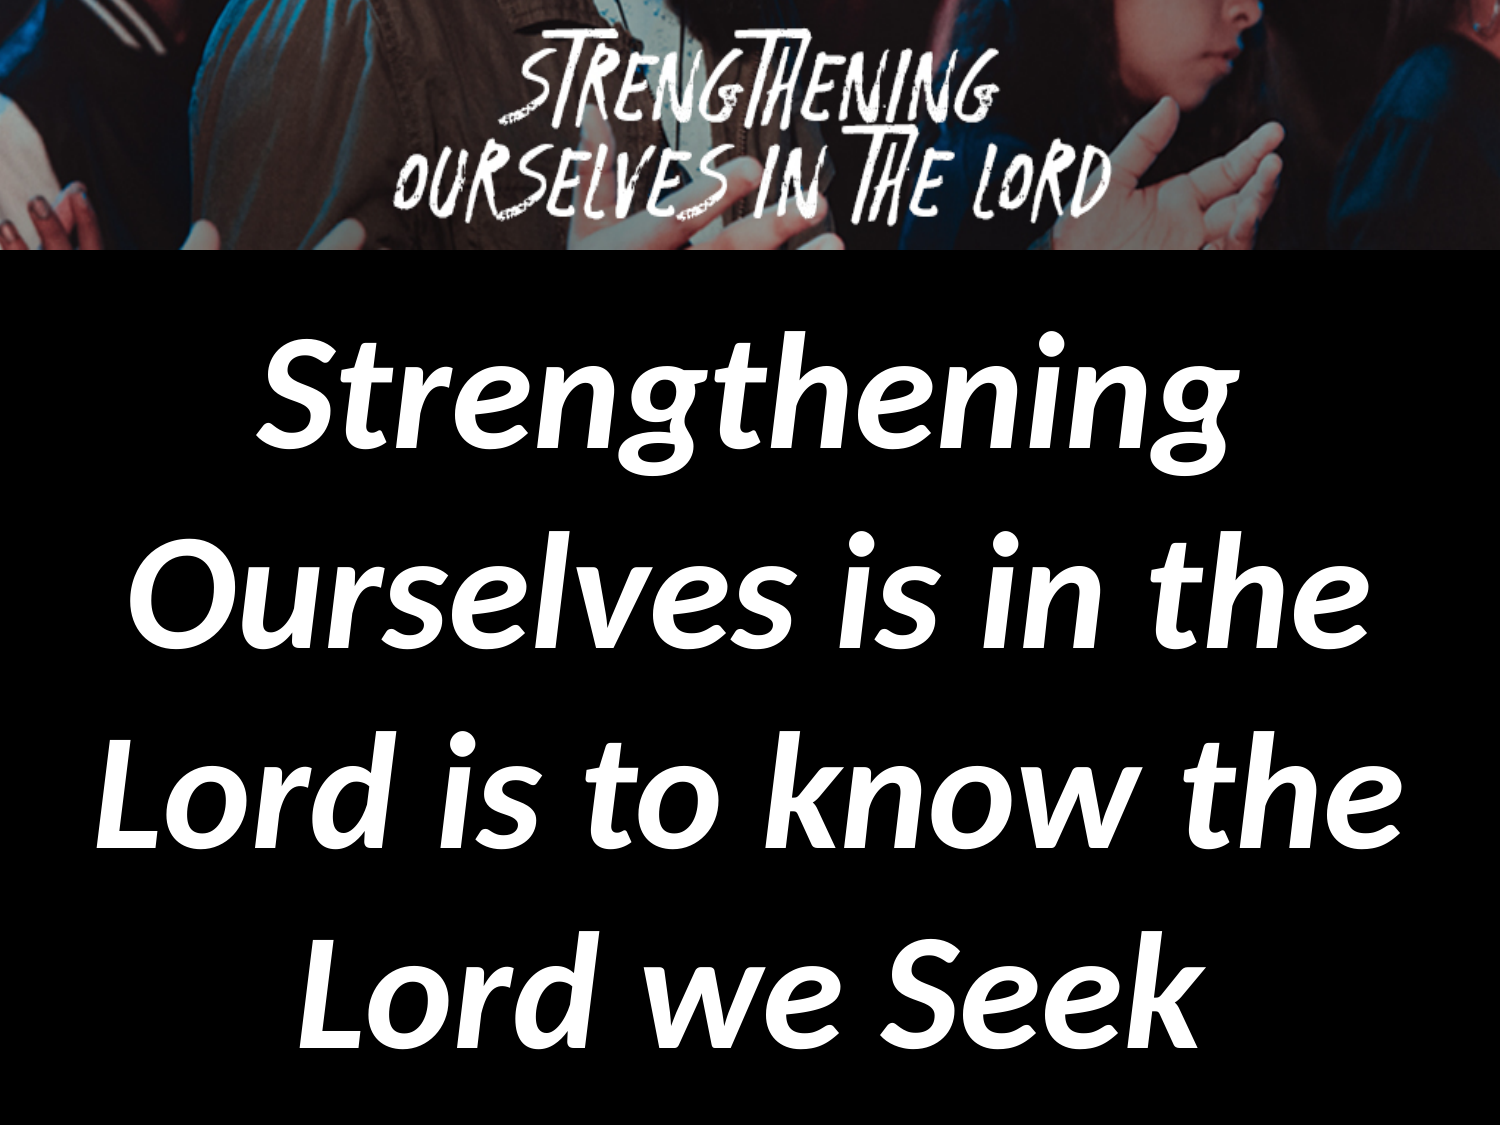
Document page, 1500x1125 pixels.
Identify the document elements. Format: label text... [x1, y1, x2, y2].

text_box Strengthening Ourselves is in the Lord is to know the Lord we Seek [0, 274, 1500, 1090]
picture [0, 0, 1500, 251]
